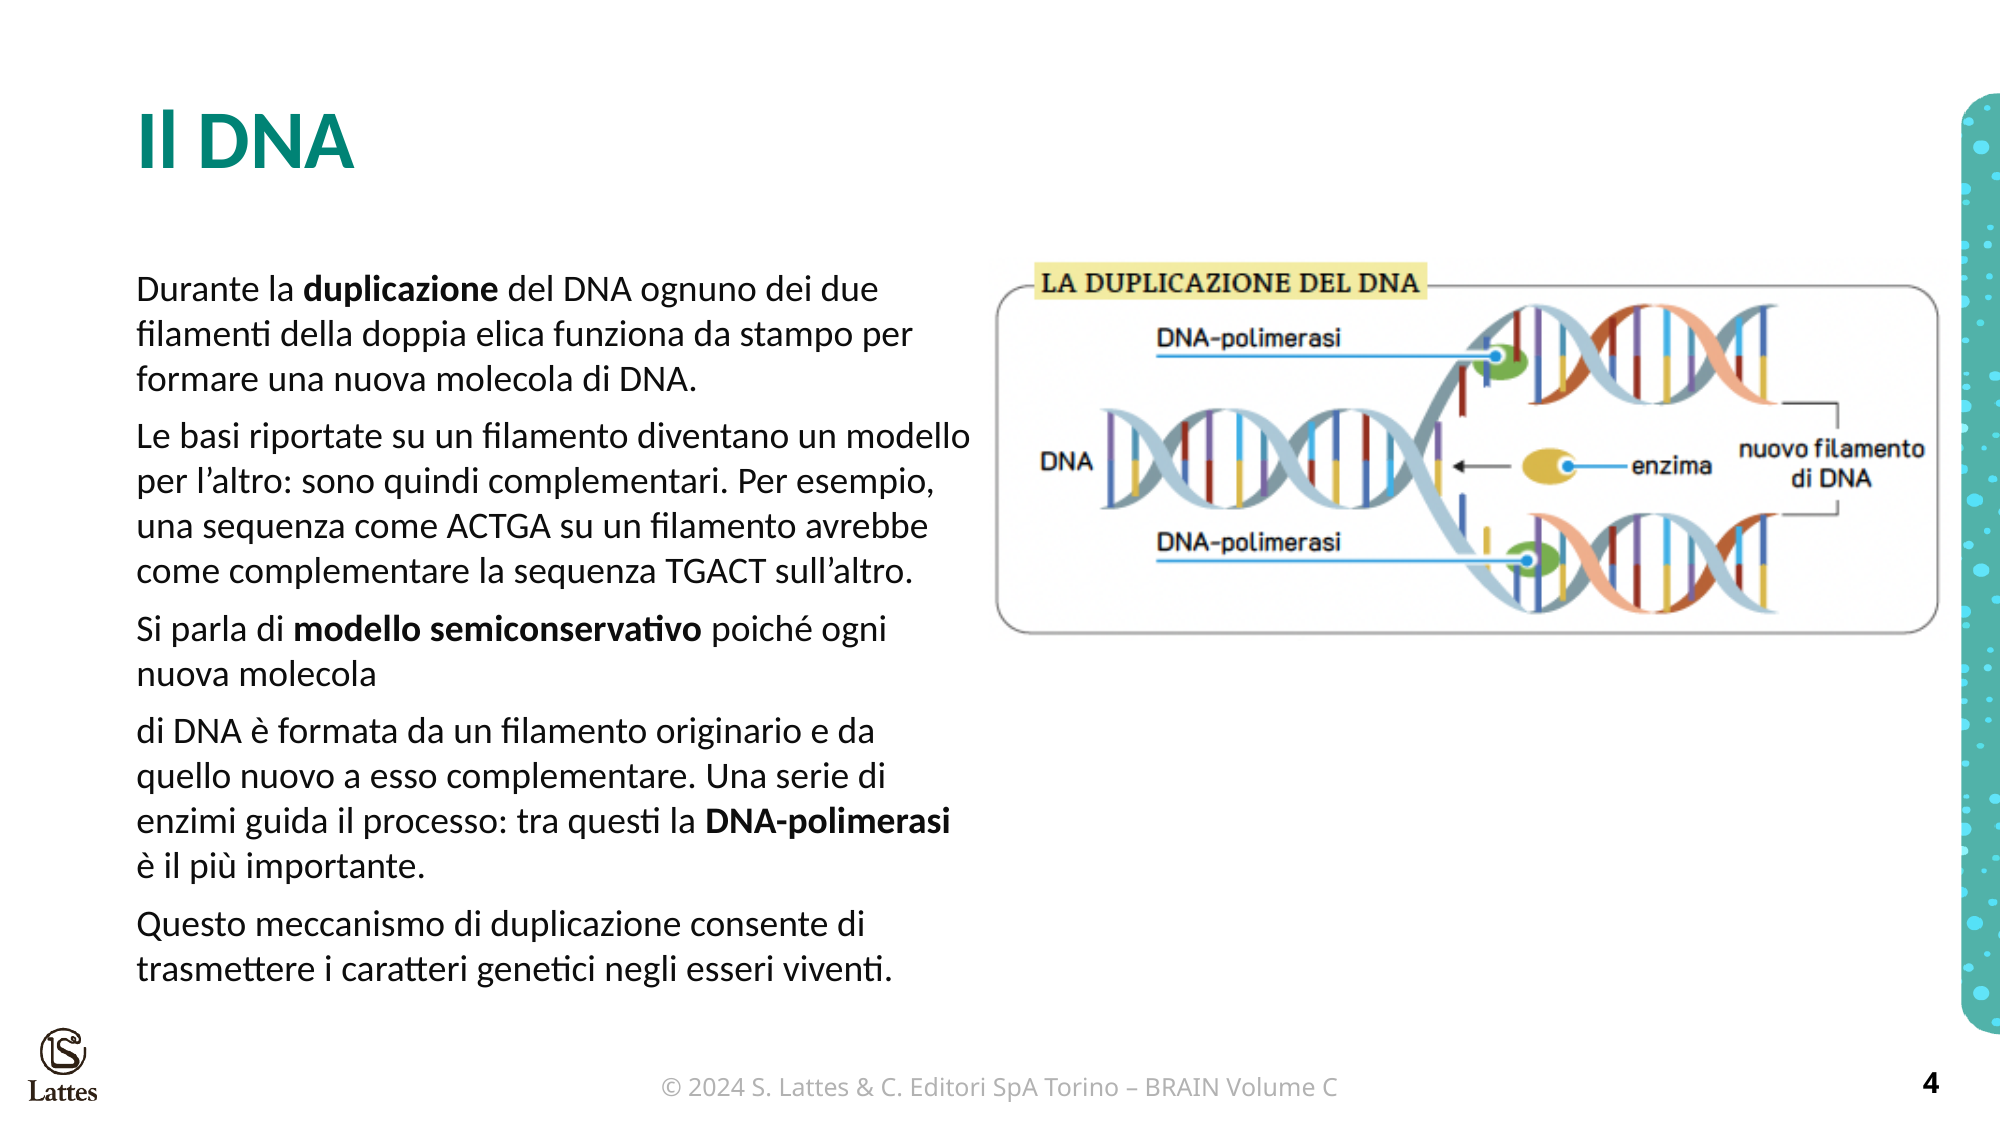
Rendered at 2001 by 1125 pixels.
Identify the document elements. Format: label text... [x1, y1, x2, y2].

picture [27, 1027, 97, 1101]
text_box Il DNA [121, 40, 1400, 243]
picture [988, 86, 2001, 1039]
list Durante la duplicazione del DNA ognuno dei due filamenti della doppia elica funziona da stampo per formare una nuova molecola di DNA. Le basi riportate su un filamento diventano un modello per l’altro: sono quindi complementari. Per esempio, una sequenza come ACTGA su un filamento avrebbe come complementare la sequenza TGACT sull’altro. Si parla di modello semiconservativo poiché ogni nuova molecola di DNA è formata da un filamento originario e da quello nuovo a esso complementare. Una serie di enzimi guida il processo: tra questi la DNA-polimerasi è il più importante. Questo meccanismo di duplicazione consente di trasmettere i caratteri genetici negli esseri viventi. [121, 256, 992, 990]
